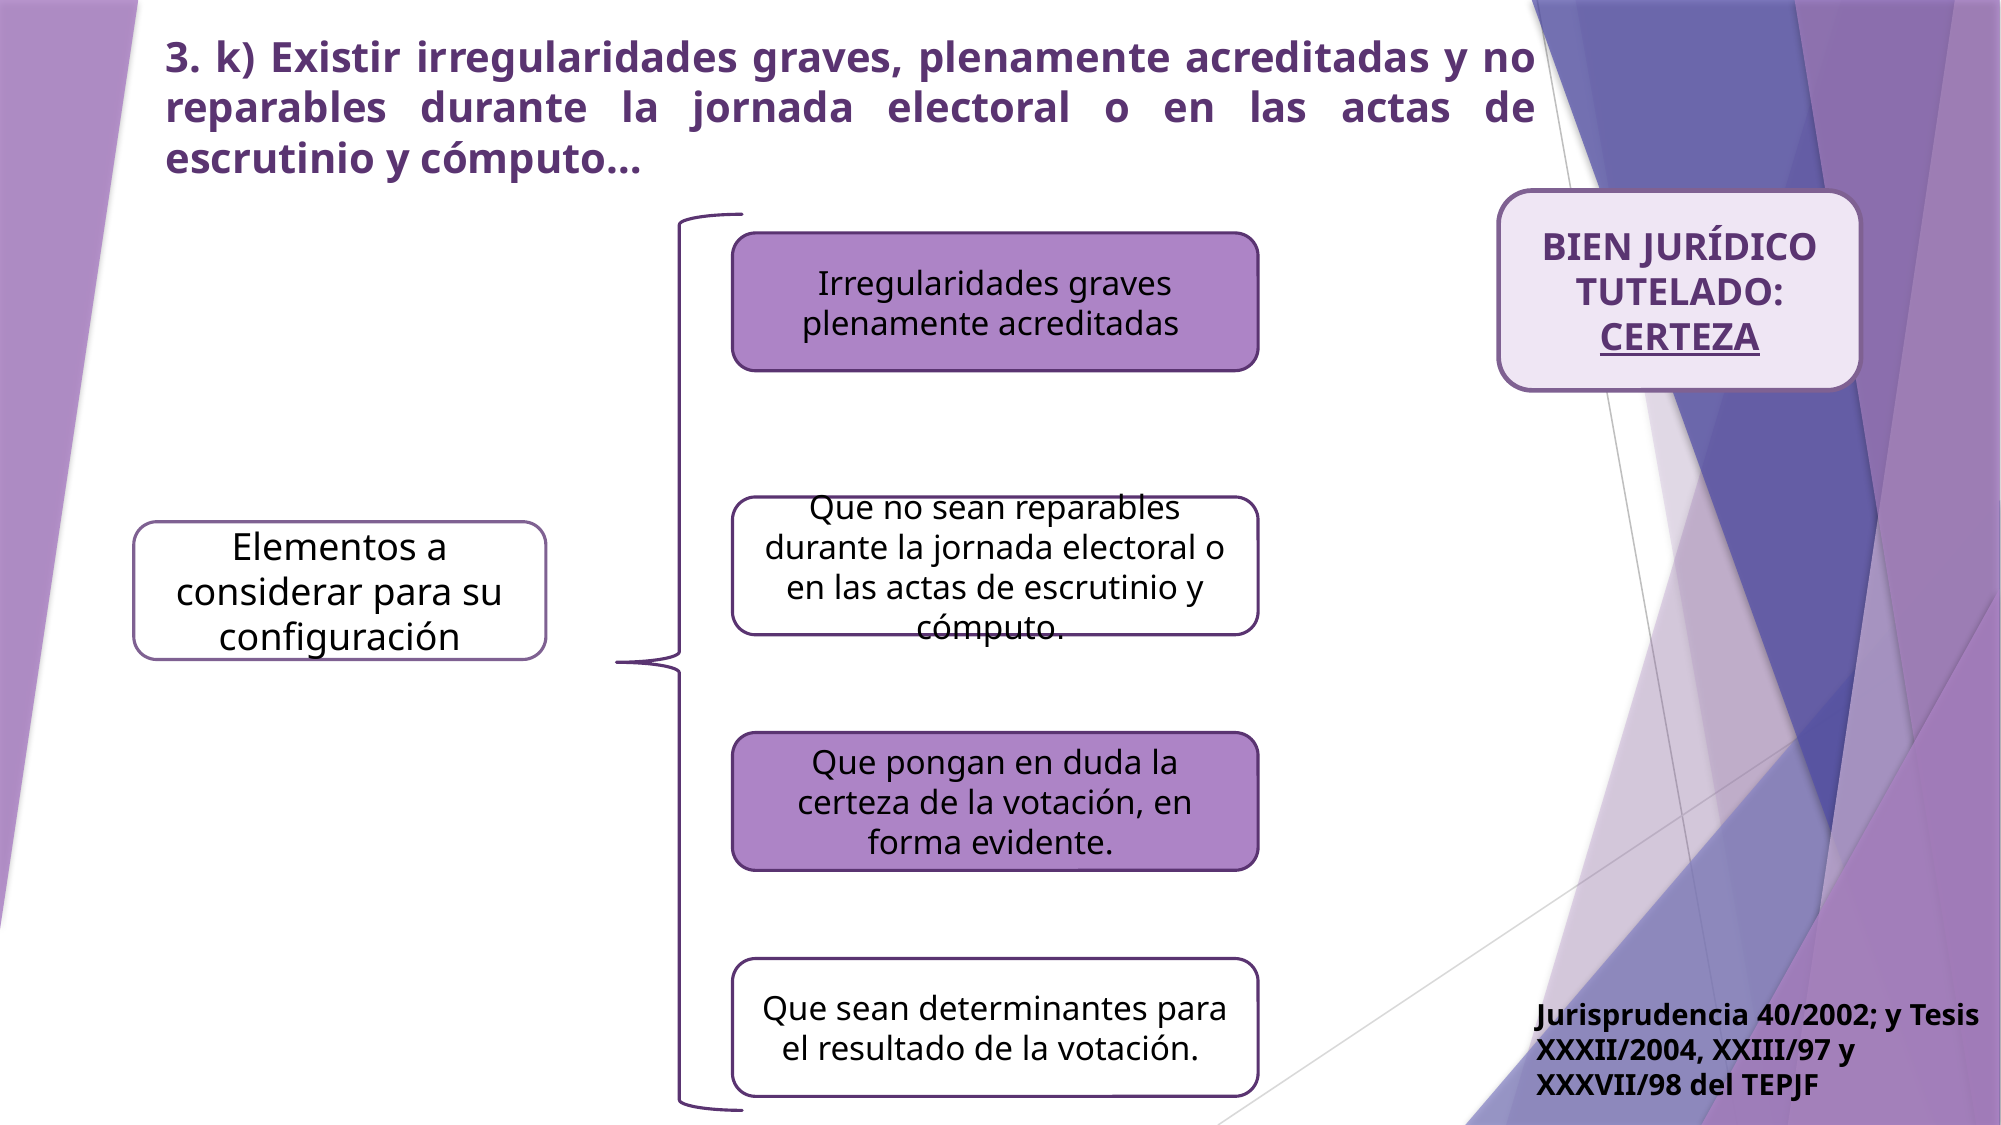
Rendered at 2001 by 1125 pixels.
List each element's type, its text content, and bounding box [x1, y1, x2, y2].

text_box Elementos a considerar para su configuración [132, 520, 548, 662]
text_box Irregularidades graves plenamente acreditadas [743, 231, 1260, 373]
text_box [615, 213, 744, 1112]
text_box Jurisprudencia 40/2002; y Tesis XXXII/2004, XXIII/97 y XXXVII/98 del TEPJF [1521, 989, 2000, 1109]
text_box 3. k) Existir irregularidades graves, plenamente acreditadas y no reparables durante la jornada electoral o en las actas de escrutinio y cómputo… [150, 23, 1552, 189]
text_box Que no sean reparables durante la jornada electoral o en las actas de escrutinio y cómputo. [743, 495, 1260, 637]
text_box Que sean determinantes para el resultado de la votación. [743, 956, 1260, 1098]
text_box BIEN JURÍDICO TUTELADO: CERTEZA [1497, 188, 1863, 392]
text_box Que pongan en duda la certeza de la votación, en forma evidente. [743, 730, 1260, 872]
